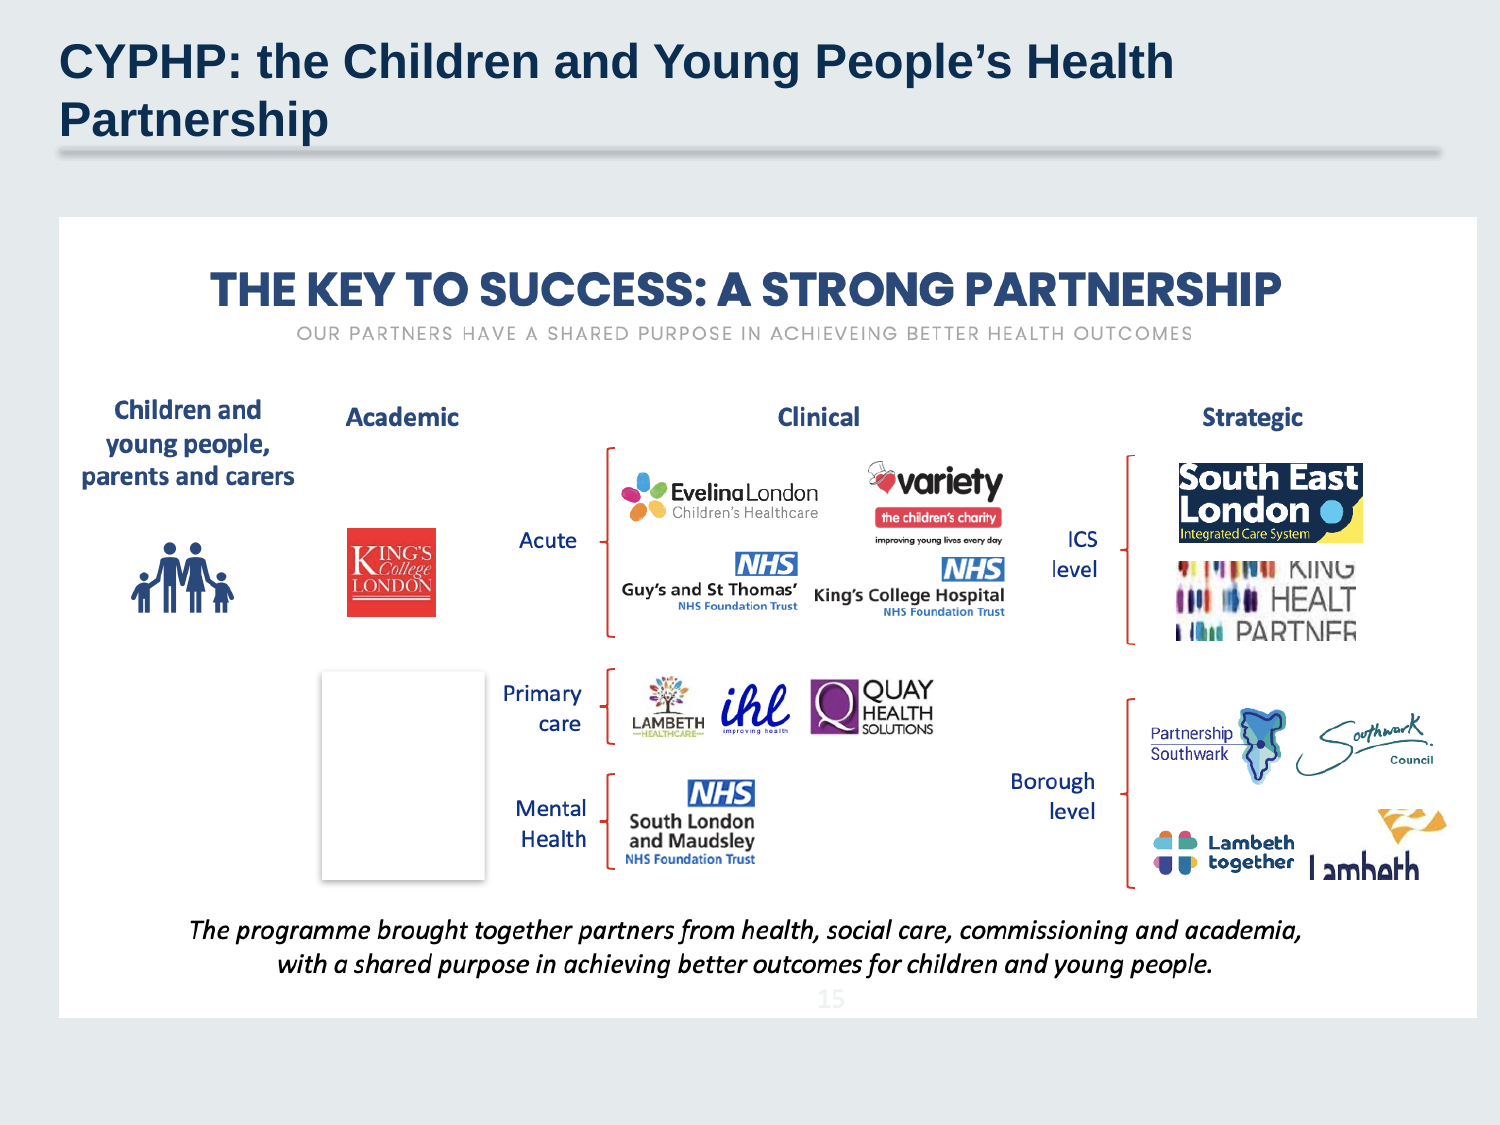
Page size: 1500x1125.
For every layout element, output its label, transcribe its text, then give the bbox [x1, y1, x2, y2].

title CYPHP: the Children and Young People’s Health Partnership [59, 29, 1441, 148]
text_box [58, 217, 1477, 1019]
